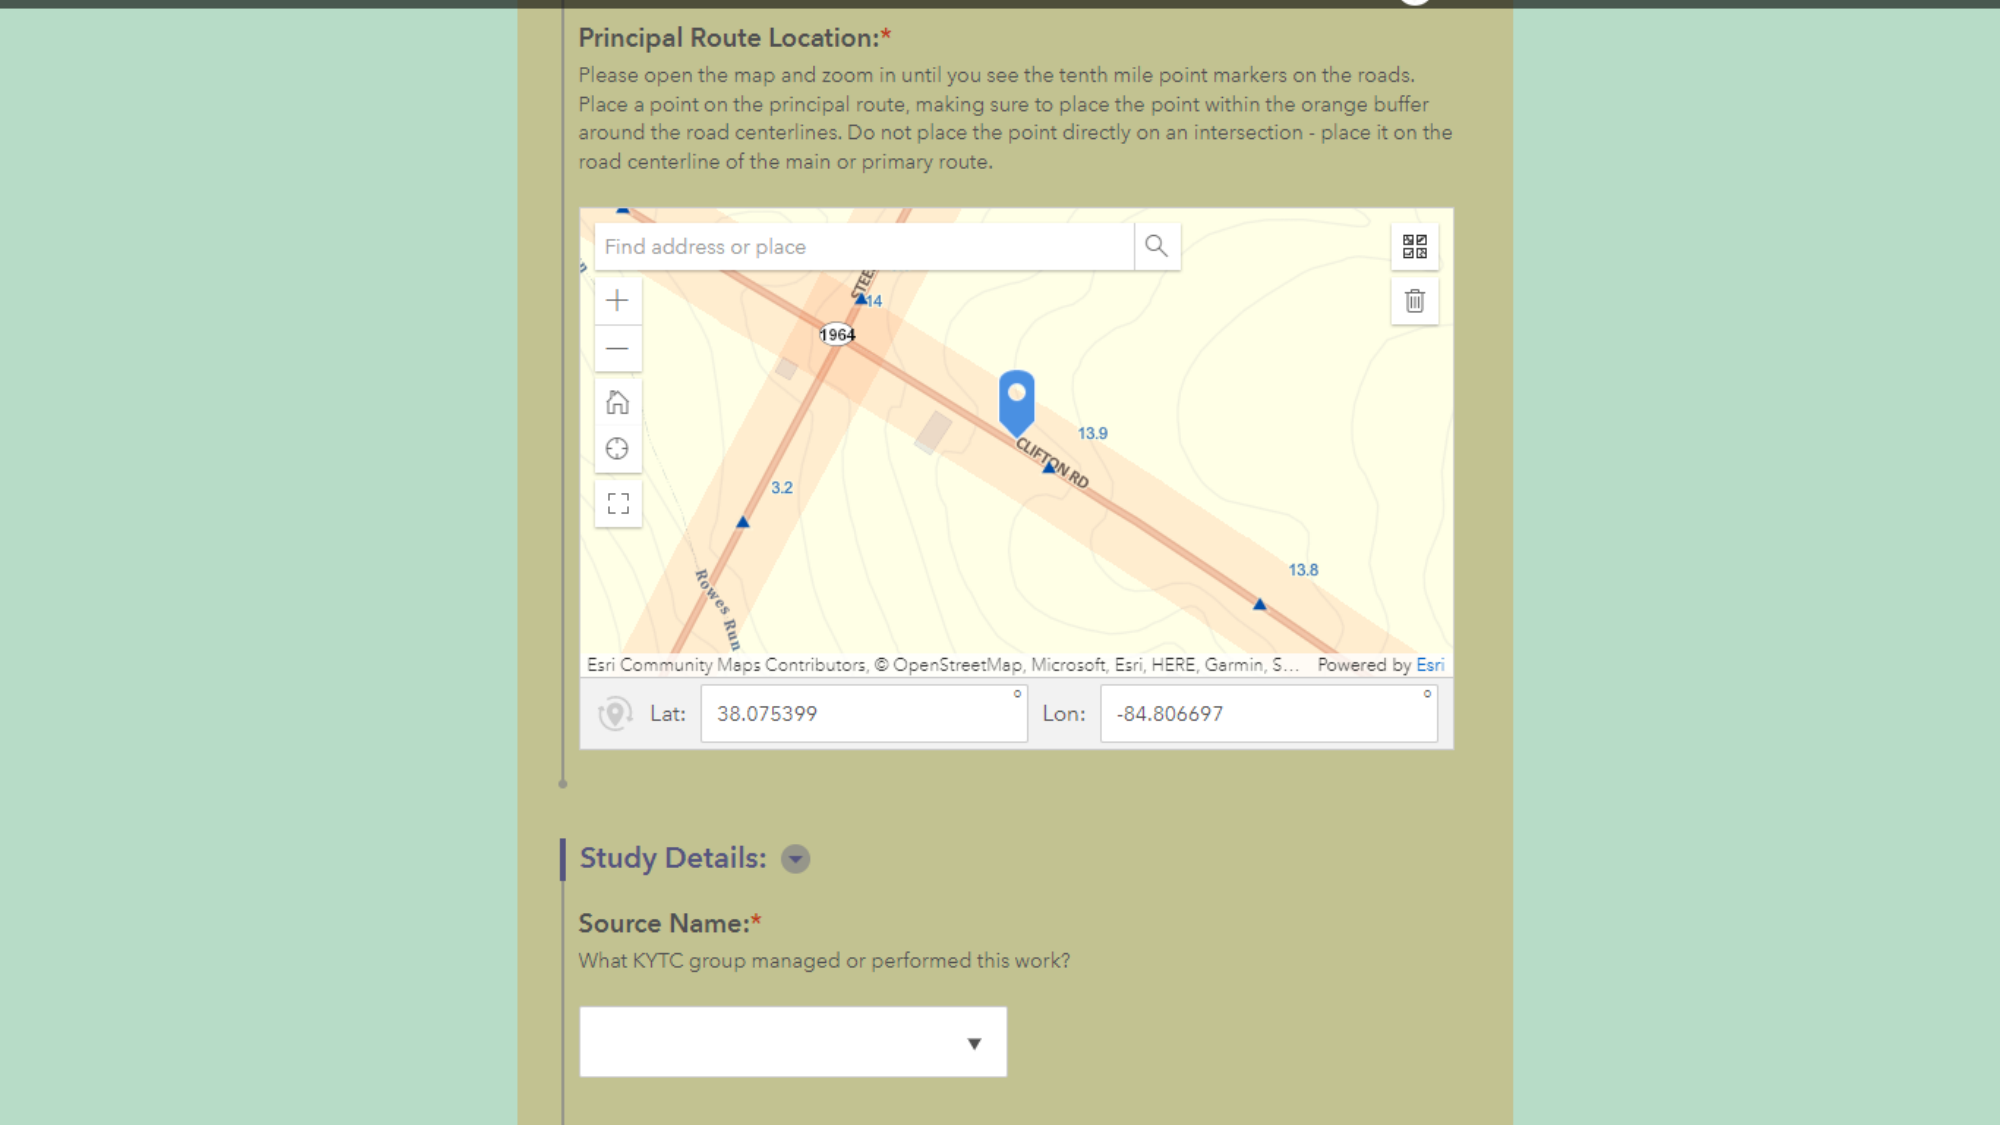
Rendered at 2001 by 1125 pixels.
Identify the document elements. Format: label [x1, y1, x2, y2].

list [0, 0, 2000, 1125]
